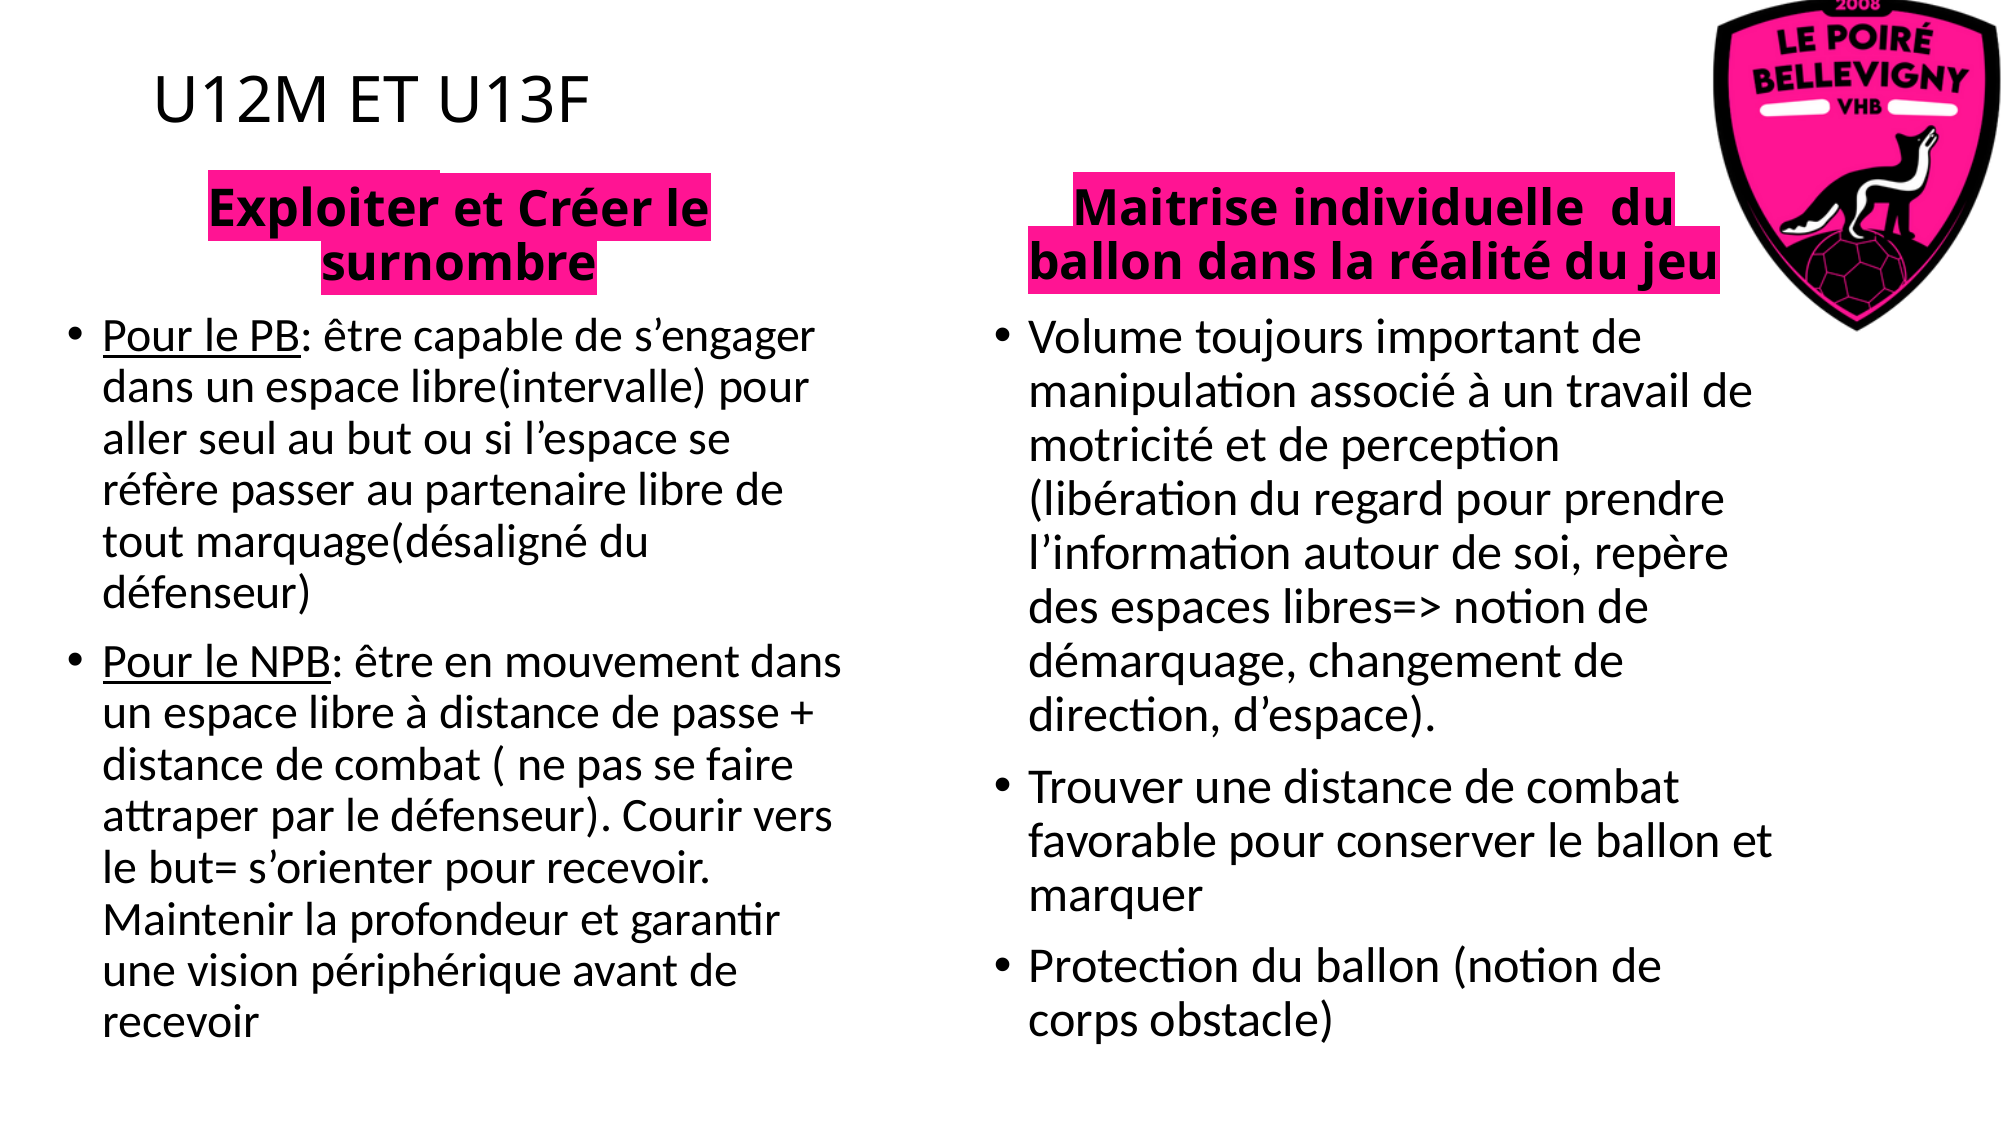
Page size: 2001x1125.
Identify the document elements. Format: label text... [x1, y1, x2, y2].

list Pour le PB: être capable de s’engager dans un espace libre(intervalle) pour aller seul au but ou si l’espace se réfère passer au partenaire libre de tout marquage(désaligné du défenseur) Pour le NPB: être en mouvement dans un espace libre à distance de passe + distance de combat ( ne pas se faire attraper par le défenseur). Courir vers le but= s’orienter pour recevoir. Maintenir la profondeur et garantir une vision périphérique avant de recevoir [51, 302, 862, 1066]
title U12M ET U13F [137, 59, 1686, 145]
picture [1686, 0, 2001, 351]
text_box Maitrise individuelle du ballon dans la réalité du jeu [999, 193, 1686, 279]
text_box Exploiter et Créer le surnombre [85, 169, 834, 303]
text_box Volume toujours important de manipulation associé à un travail de motricité et de perception (libération du regard pour prendre l’information autour de soi, repère des espaces libres=> notion de démarquage, changement de direction, d’espace). Trouver une distance de combat favorable pour conserver le ballon et marquer Protection du ballon (notion de corps obstacle) [979, 302, 1789, 1064]
